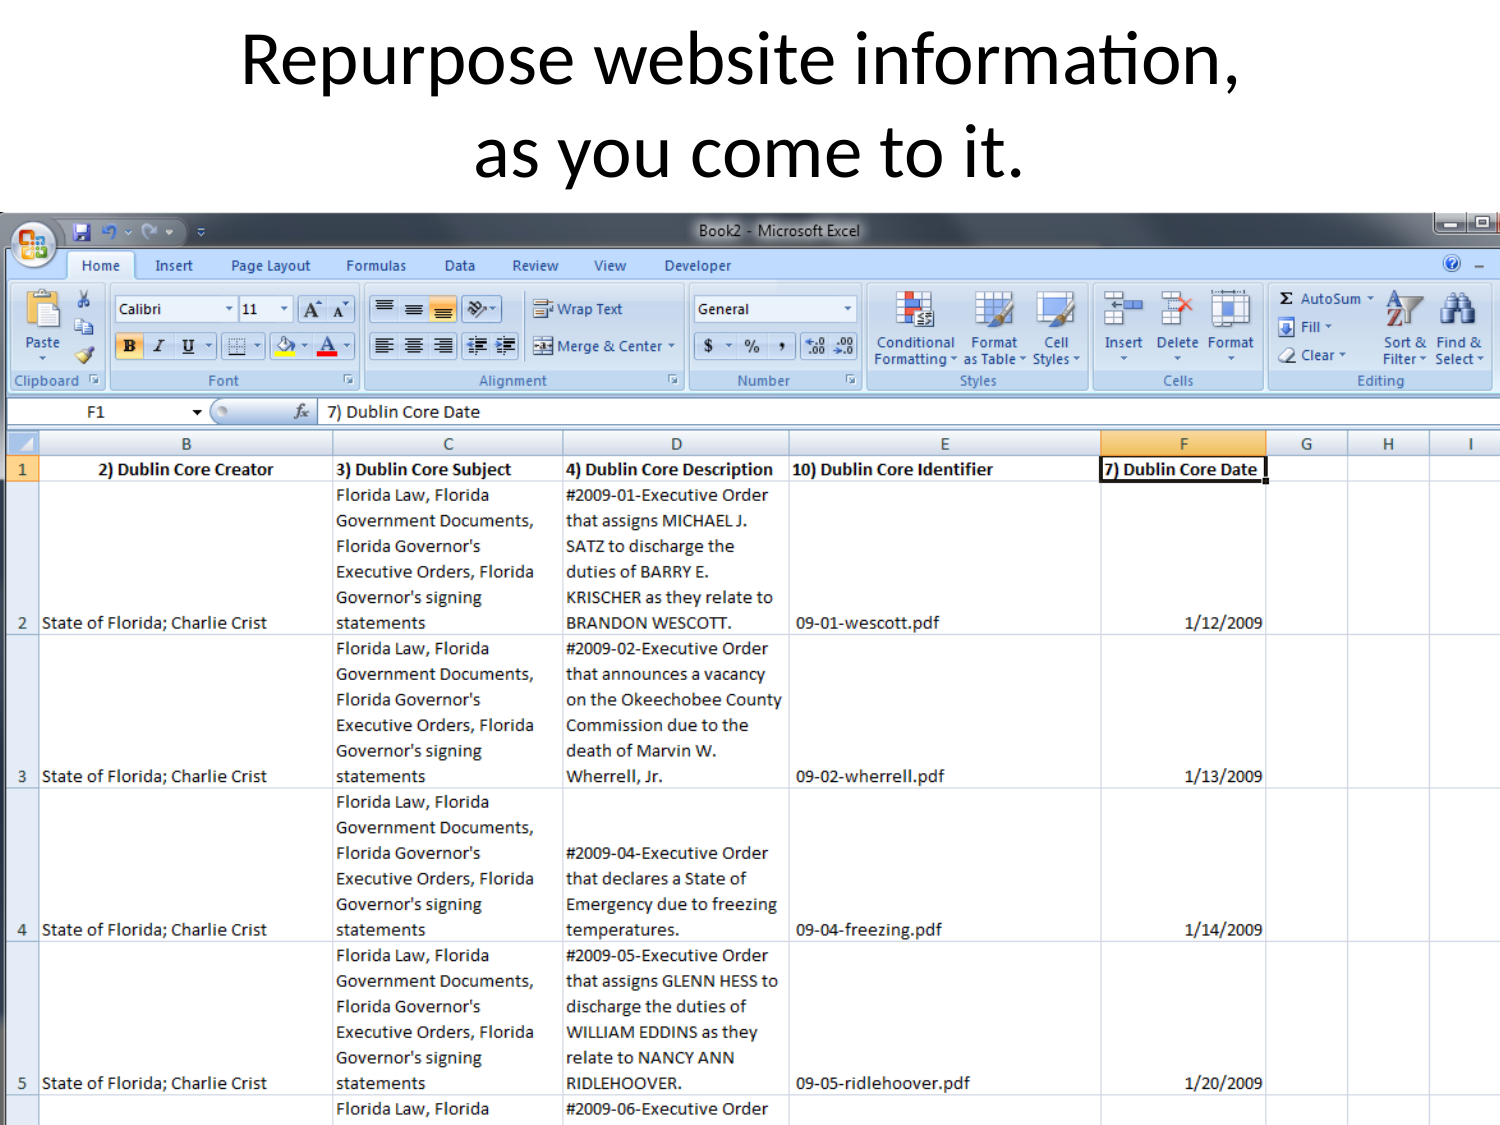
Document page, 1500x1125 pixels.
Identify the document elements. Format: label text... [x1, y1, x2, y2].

picture [0, 212, 1500, 1125]
title Repurpose website information, as you come to it. [75, 0, 1425, 200]
